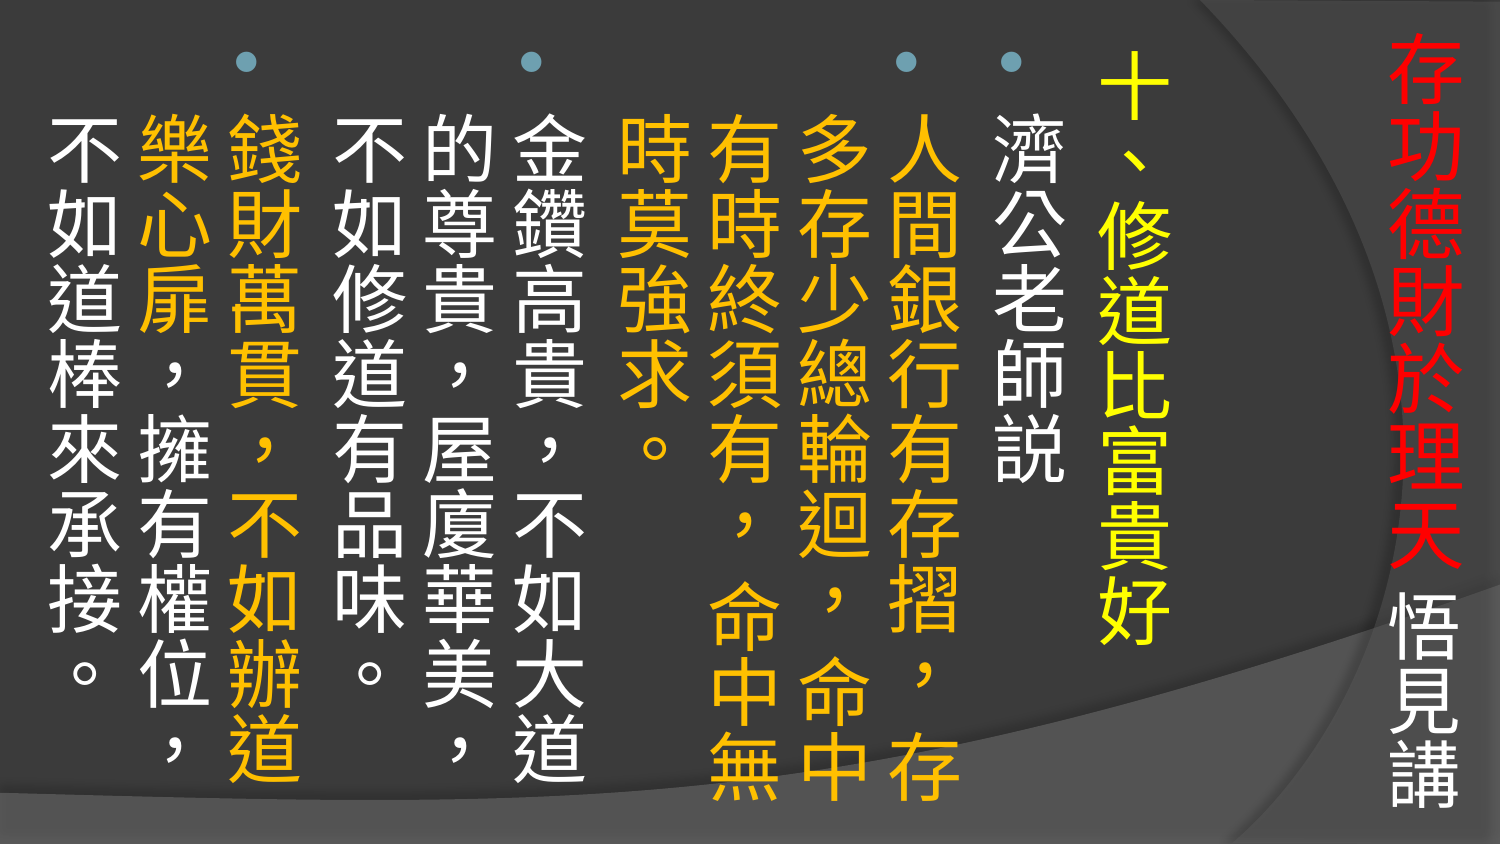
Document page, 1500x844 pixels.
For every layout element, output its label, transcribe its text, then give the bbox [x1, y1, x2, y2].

title 存功德財於理天 悟見講 [1364, 21, 1483, 820]
list 十、修道比富貴好 濟公老師説 人間銀行有存摺， 存多存少總輪迴， 命中有時終須有， 命中無時莫強求。 金鑽高貴，不如大道的尊貴，屋廈華美，不如修道有品味。 錢財萬貫，不如辦道樂心扉，擁有權位，不如道棒來承接。 [29, 27, 1365, 820]
